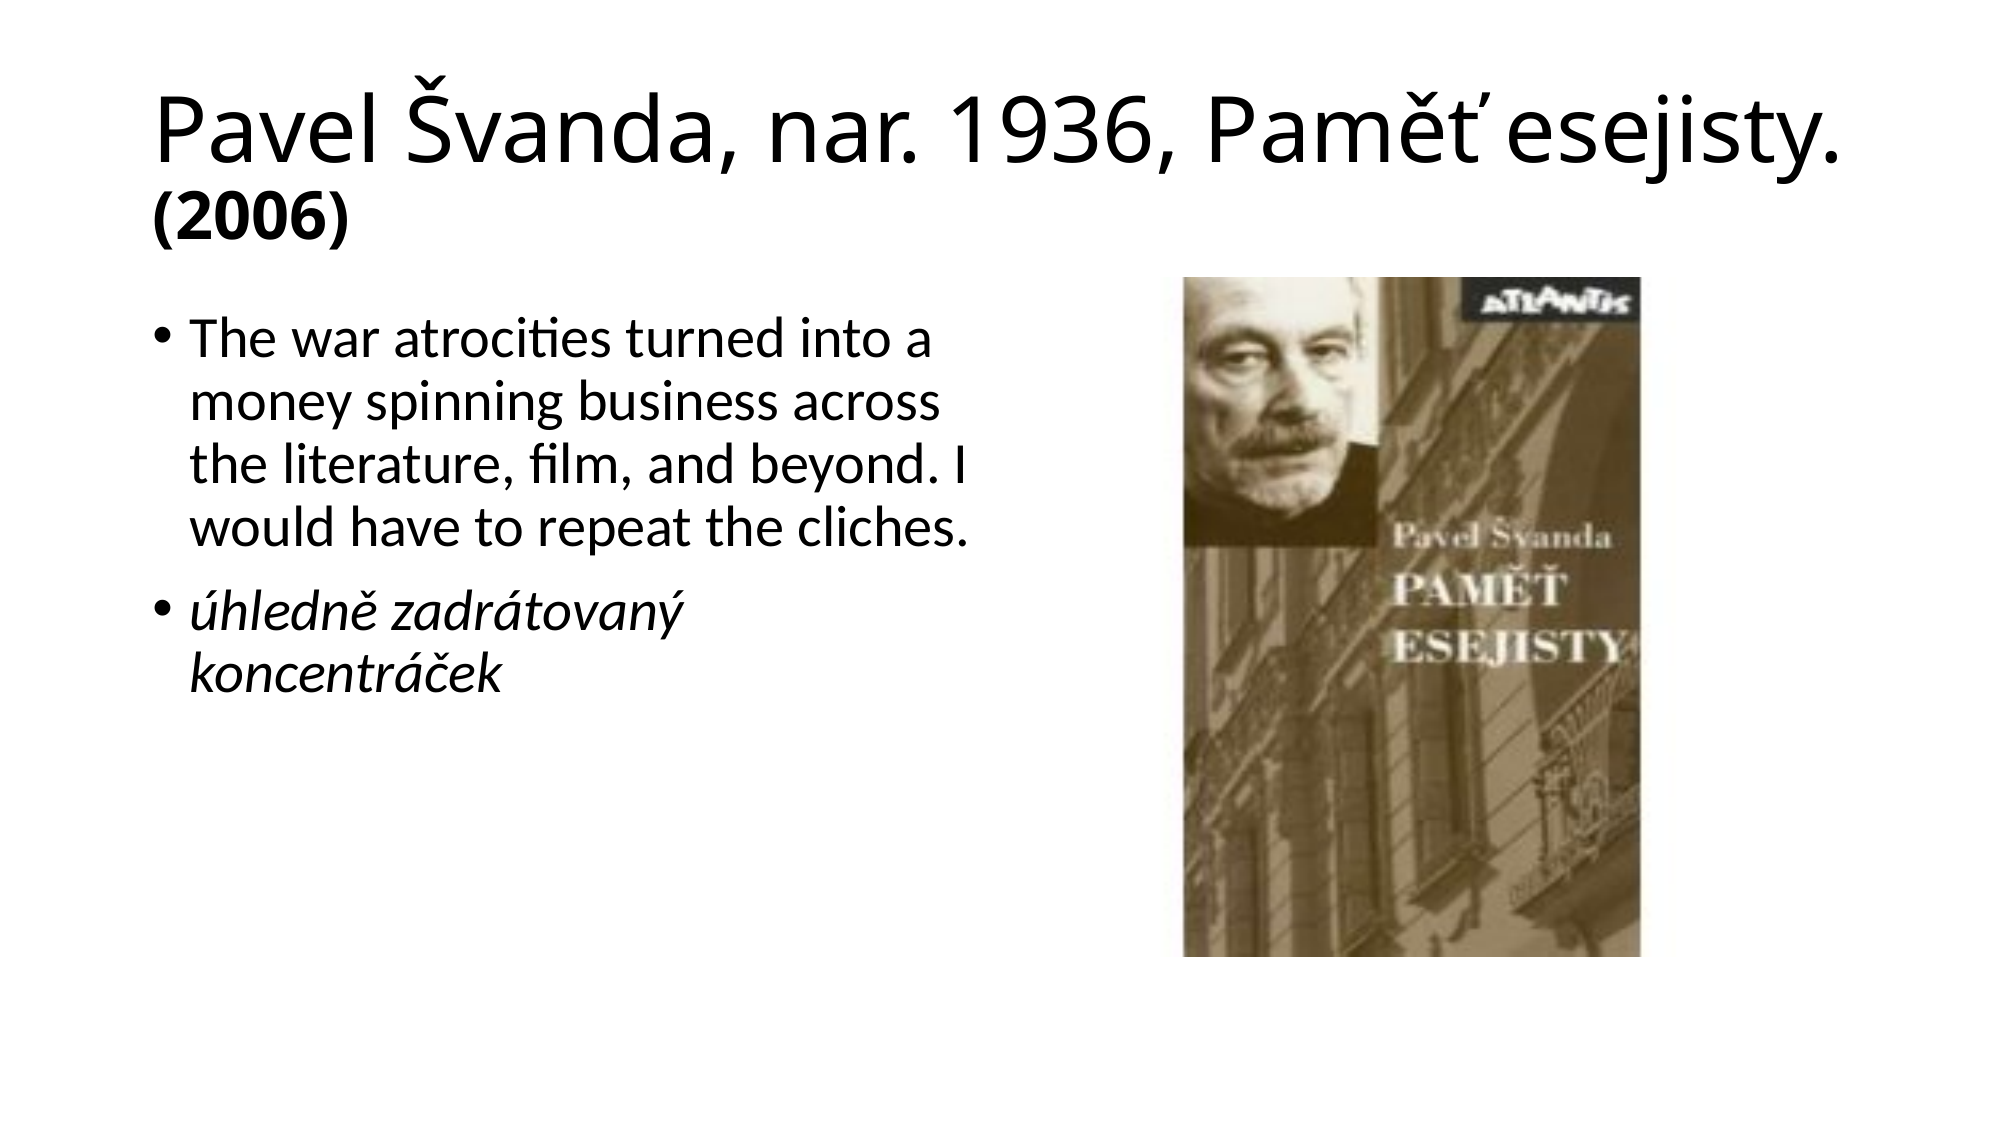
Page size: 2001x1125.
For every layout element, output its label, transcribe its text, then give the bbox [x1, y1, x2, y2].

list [1012, 277, 1811, 958]
title Pavel Švanda, nar. 1936, Paměť esejisty. (2006) [137, 59, 1863, 278]
list The war atrocities turned into a money spinning business across the literature, film, and beyond. I would have to repeat the cliches. úhledně zadrátovaný koncentráček [137, 299, 988, 1014]
